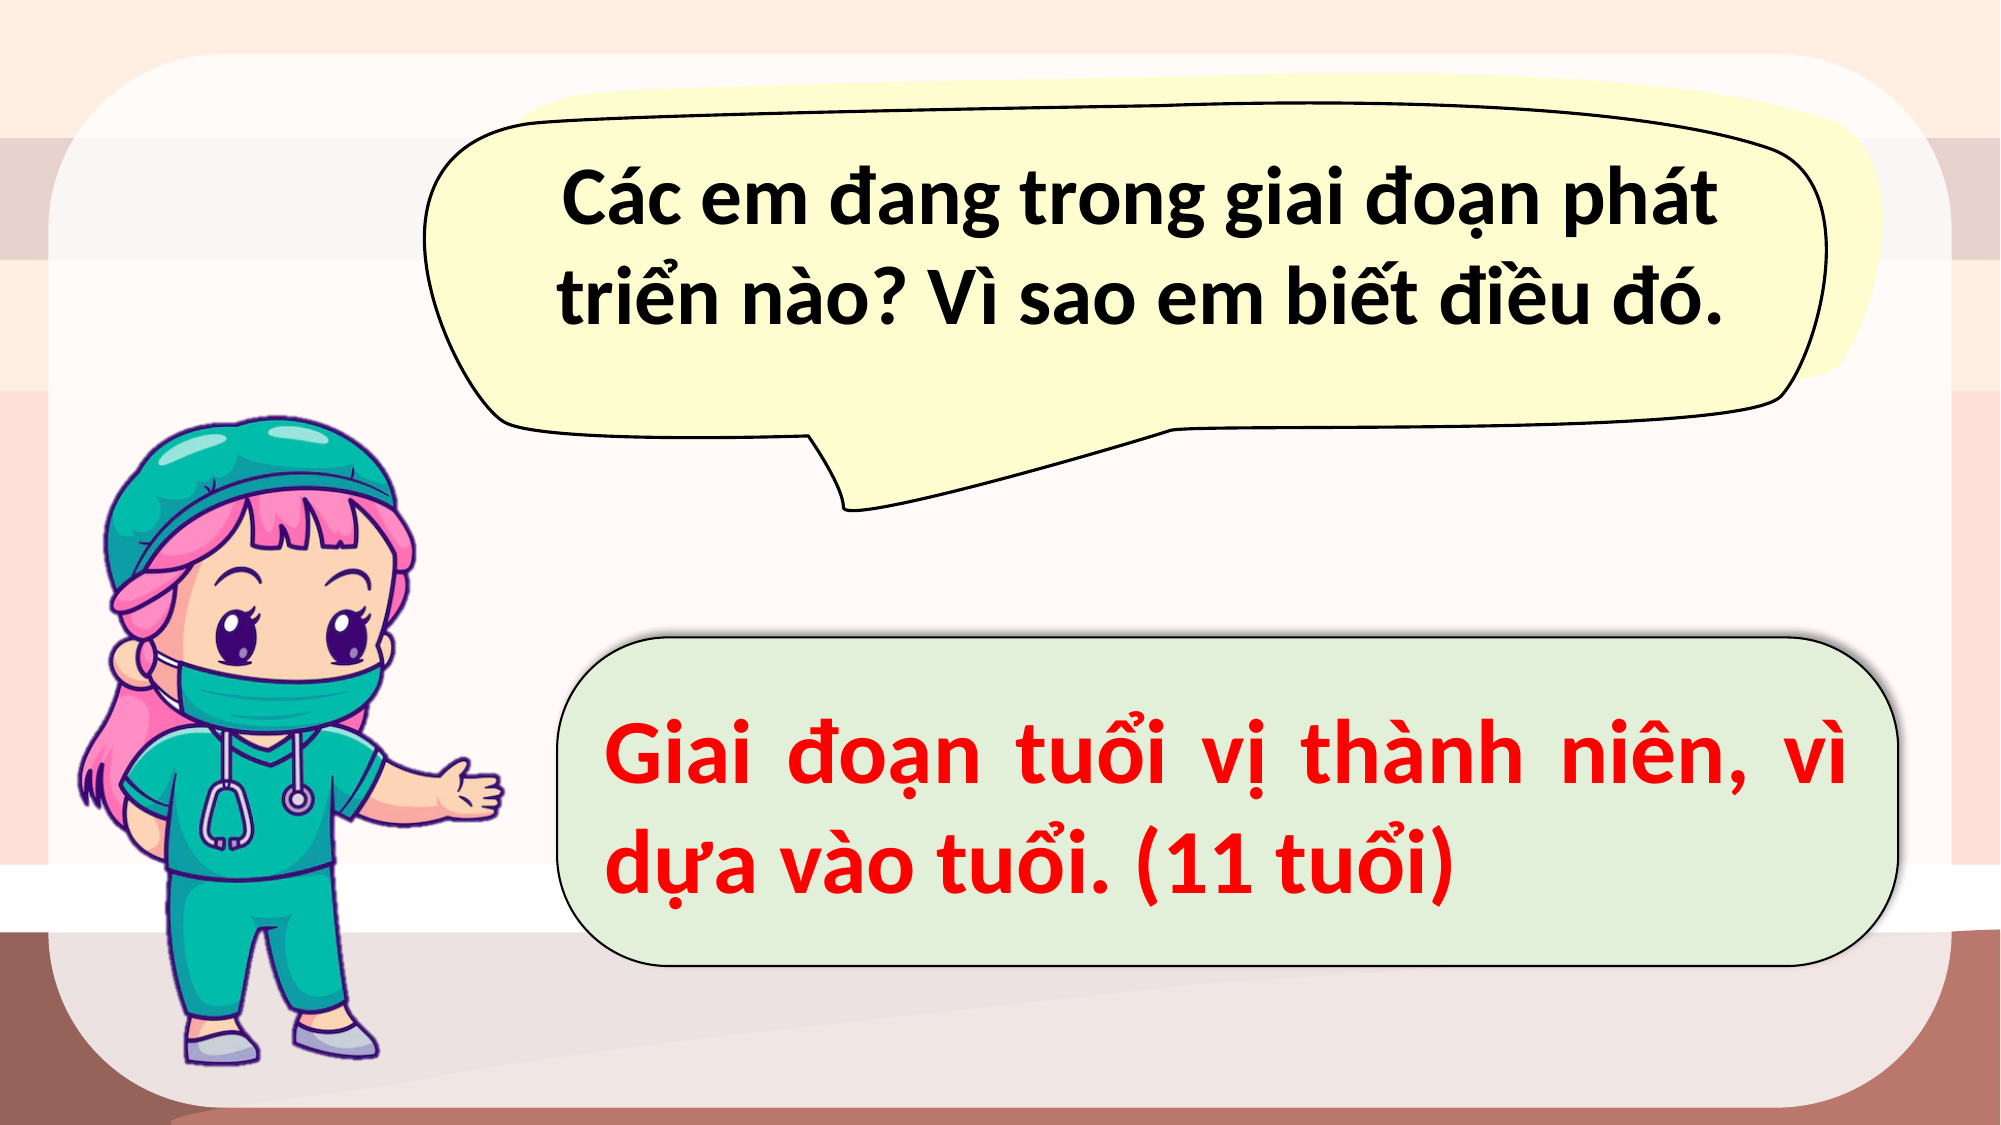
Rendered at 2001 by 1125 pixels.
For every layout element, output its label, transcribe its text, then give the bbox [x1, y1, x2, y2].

text_box [650, 131, 1952, 1108]
text_box [48, 53, 1856, 362]
text_box Giai đoạn tuổi vị thành niên, vì dựa vào tuổi. (11 tuổi) [650, 636, 1900, 968]
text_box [338, 73, 1922, 511]
picture [0, 362, 650, 1125]
